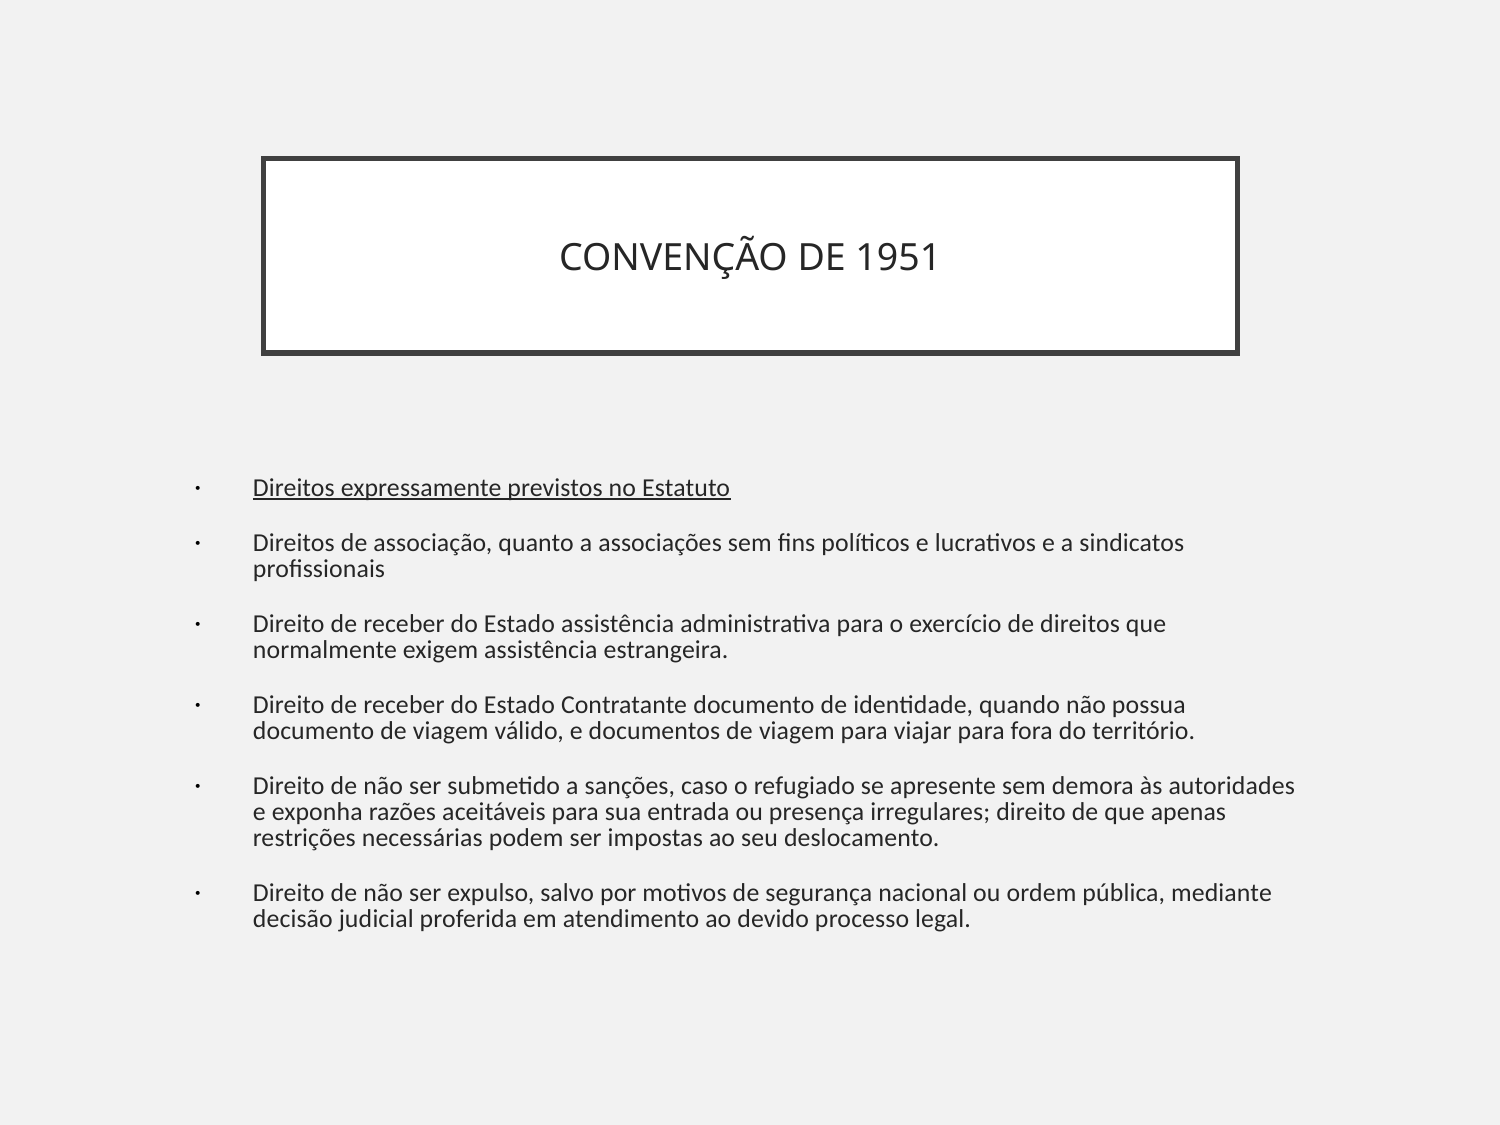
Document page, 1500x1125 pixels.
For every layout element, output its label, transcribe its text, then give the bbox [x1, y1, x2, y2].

text_box Direitos expressamente previstos no Estatuto Direitos de associação, quanto a associações sem fins políticos e lucrativos e a sindicatos profissionais Direito de receber do Estado assistência administrativa para o exercício de direitos que normalmente exigem assistência estrangeira. Direito de receber do Estado Contratante documento de identidade, quando não possua documento de viagem válido, e documentos de viagem para viajar para fora do território. Direito de não ser submetido a sanções, caso o refugiado se apresente sem demora às autoridades e exponha razões aceitáveis para sua entrada ou presença irregulares; direito de que apenas restrições necessárias podem ser impostas ao seu deslocamento. Direito de não ser expulso, salvo por motivos de segurança nacional ou ordem pública, mediante decisão judicial proferida em atendimento ao devido processo legal. [180, 432, 1331, 942]
text_box CONVENÇÃO DE 1951 [263, 158, 1238, 353]
